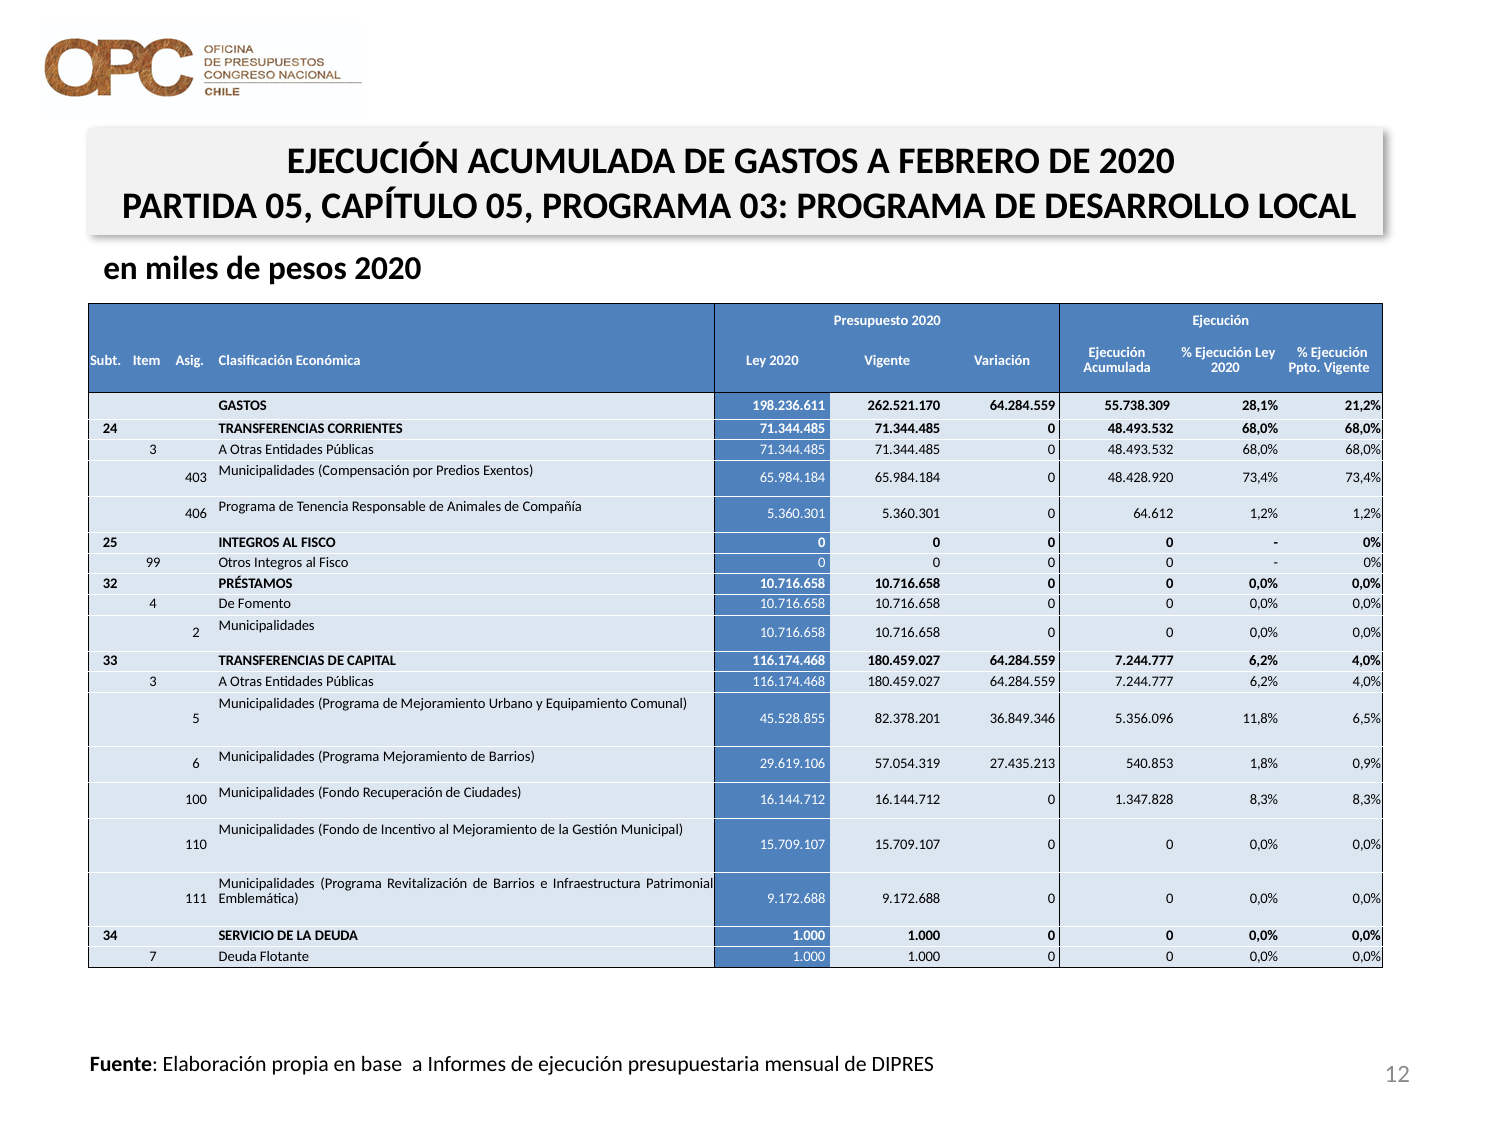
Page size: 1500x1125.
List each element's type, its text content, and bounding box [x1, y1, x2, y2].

table_cell 7.244.777 [1060, 672, 1175, 692]
table_cell 0 [1060, 554, 1175, 573]
table_cell 0 [945, 783, 1059, 818]
table_cell - [1175, 554, 1279, 573]
table_cell 0 [830, 554, 945, 573]
table_cell [132, 420, 174, 439]
table_cell 0 [945, 595, 1059, 615]
table_cell Asig. [174, 329, 217, 392]
table_cell 180.459.027 [830, 672, 945, 692]
table_cell 68,0% [1279, 440, 1382, 460]
table_cell 82.378.201 [830, 693, 945, 746]
table_cell 64.284.559 [945, 393, 1059, 419]
table_cell [174, 672, 217, 692]
table_cell [89, 747, 132, 782]
table_cell 9.172.688 [830, 873, 945, 926]
table_cell 180.459.027 [830, 652, 945, 671]
table_cell 65.984.184 [715, 461, 830, 496]
table_cell 15.709.107 [830, 819, 945, 872]
table_cell 0 [945, 574, 1059, 594]
table_cell 16.144.712 [715, 783, 830, 818]
table_cell [174, 574, 217, 594]
table_cell 1.000 [830, 927, 945, 946]
table_cell 0 [1060, 873, 1175, 926]
table_cell 100 [174, 783, 217, 818]
table_cell 55.738.309 [1060, 393, 1175, 419]
table_cell 65.984.184 [830, 461, 945, 496]
table_cell 1,2% [1175, 497, 1279, 532]
table_header [89, 304, 132, 329]
table_cell 0 [715, 554, 830, 573]
table_cell [89, 693, 132, 746]
slide_number 12 [1074, 1042, 1425, 1103]
table_cell 1,8% [1175, 747, 1279, 782]
table_cell [89, 393, 132, 419]
table_cell 5 [174, 693, 217, 746]
text_box EJECUCIÓN ACUMULADA DE GASTOS A FEBRERO DE 2020 PARTIDA 05, CAPÍTULO 05, PROGRAMA 03: PROGRAMA DE DESARROLLO LOCAL [88, 128, 1383, 235]
table_cell 6,2% [1175, 672, 1279, 692]
table_cell 0,0% [1279, 947, 1382, 967]
table_cell [89, 440, 132, 460]
table_cell [132, 747, 174, 782]
table_cell 71.344.485 [715, 420, 830, 439]
table_cell 25 [89, 533, 132, 553]
table_cell 27.435.213 [945, 747, 1059, 782]
table_cell 33 [89, 652, 132, 671]
picture [41, 22, 362, 118]
table_cell 10.716.658 [830, 574, 945, 594]
table_cell 68,0% [1279, 420, 1382, 439]
table_cell 48.493.532 [1060, 440, 1175, 460]
table_cell [89, 461, 132, 496]
table_cell 0,0% [1175, 574, 1279, 594]
table_cell 48.493.532 [1060, 420, 1175, 439]
table_cell 0,0% [1279, 873, 1382, 926]
table_cell 73,4% [1279, 461, 1382, 496]
table_cell [89, 947, 132, 967]
table_cell 6,5% [1279, 693, 1382, 746]
table_cell Municipalidades (Programa de Mejoramiento Urbano y Equipamiento Comunal) [217, 693, 714, 746]
table_cell 0 [945, 819, 1059, 872]
table_cell 6 [174, 747, 217, 782]
table_cell PRÉSTAMOS [217, 574, 714, 594]
table_cell 0,0% [1279, 927, 1382, 946]
table_cell 7.244.777 [1060, 652, 1175, 671]
table_cell 0,0% [1175, 616, 1279, 651]
table_cell [132, 497, 174, 532]
table_cell Otros Integros al Fisco [217, 554, 714, 573]
table_cell % Ejecución Ppto. Vigente [1279, 329, 1382, 392]
table_cell A Otras Entidades Públicas [217, 440, 714, 460]
table_cell Variación [945, 329, 1059, 392]
table_cell [174, 393, 217, 419]
table_cell 116.174.468 [715, 672, 830, 692]
table_cell 10.716.658 [715, 616, 830, 651]
table_cell 0 [945, 947, 1059, 967]
table_cell 8,3% [1279, 783, 1382, 818]
table_cell Clasificación Económica [217, 329, 714, 392]
table_cell 45.528.855 [715, 693, 830, 746]
text_box en miles de pesos 2020 [88, 238, 1422, 299]
table_cell 4 [132, 595, 174, 615]
table_cell [89, 595, 132, 615]
table_cell 5.360.301 [830, 497, 945, 532]
table_cell [174, 652, 217, 671]
table_cell 0 [1060, 616, 1175, 651]
table_cell 0% [1279, 533, 1382, 553]
table_cell 0% [1279, 554, 1382, 573]
table_cell 1.347.828 [1060, 783, 1175, 818]
table_cell 36.849.346 [945, 693, 1059, 746]
table_cell [174, 595, 217, 615]
table_cell 11,8% [1175, 693, 1279, 746]
table_cell 0 [945, 440, 1059, 460]
table_cell 0 [945, 616, 1059, 651]
table_cell 116.174.468 [715, 652, 830, 671]
table_cell Deuda Flotante [217, 947, 714, 967]
table_cell 0 [945, 497, 1059, 532]
table_cell [89, 672, 132, 692]
table_cell 68,0% [1175, 440, 1279, 460]
table_cell Municipalidades (Fondo de Incentivo al Mejoramiento de la Gestión Municipal) [217, 819, 714, 872]
table_cell 0 [715, 533, 830, 553]
table_cell 15.709.107 [715, 819, 830, 872]
table_cell 64.612 [1060, 497, 1175, 532]
table_cell 0,0% [1175, 927, 1279, 946]
table_cell [89, 783, 132, 818]
table_cell De Fomento [217, 595, 714, 615]
table_cell 21,2% [1279, 393, 1382, 419]
table_cell [132, 652, 174, 671]
table_cell [89, 616, 132, 651]
table_cell 4,0% [1279, 672, 1382, 692]
table_cell 4,0% [1279, 652, 1382, 671]
table_header [174, 304, 217, 329]
table_cell [174, 533, 217, 553]
table_cell 64.284.559 [945, 652, 1059, 671]
table_cell 403 [174, 461, 217, 496]
table_cell 111 [174, 873, 217, 926]
table_cell [174, 927, 217, 946]
table_cell 71.344.485 [830, 440, 945, 460]
table_cell 0 [830, 533, 945, 553]
table_cell Programa de Tenencia Responsable de Animales de Compañía [217, 497, 714, 532]
table_header Presupuesto 2020 [715, 304, 1059, 329]
table_cell 0,0% [1175, 947, 1279, 967]
table_cell 1,2% [1279, 497, 1382, 532]
table_cell [89, 819, 132, 872]
table_cell [174, 947, 217, 967]
table_cell 0 [945, 420, 1059, 439]
table_cell [89, 554, 132, 573]
table_header [217, 304, 714, 329]
table_cell 1.000 [715, 947, 830, 967]
table_cell 110 [174, 819, 217, 872]
table_cell 0 [945, 554, 1059, 573]
table_cell 262.521.170 [830, 393, 945, 419]
table_cell [132, 616, 174, 651]
table_cell 0 [945, 927, 1059, 946]
table_cell 7 [132, 947, 174, 967]
table_cell 540.853 [1060, 747, 1175, 782]
table_cell [132, 873, 174, 926]
table_cell 0 [945, 873, 1059, 926]
table_cell [132, 461, 174, 496]
table_cell 9.172.688 [715, 873, 830, 926]
table_cell 28,1% [1175, 393, 1279, 419]
table_cell 0,0% [1175, 873, 1279, 926]
table_cell [89, 873, 132, 926]
table_cell 1.000 [830, 947, 945, 967]
table_cell 32 [89, 574, 132, 594]
table_cell Ley 2020 [715, 329, 830, 392]
table_cell 71.344.485 [715, 440, 830, 460]
table_cell 0 [945, 533, 1059, 553]
table_cell GASTOS [217, 393, 714, 419]
table_cell 73,4% [1175, 461, 1279, 496]
table_cell 0 [1060, 533, 1175, 553]
table_cell Municipalidades (Fondo Recuperación de Ciudades) [217, 783, 714, 818]
table_cell Municipalidades (Programa Revitalización de Barrios e Infraestructura Patrimonial Emblemática) [217, 873, 714, 926]
table_cell 10.716.658 [830, 616, 945, 651]
table_cell 48.428.920 [1060, 461, 1175, 496]
table_cell 198.236.611 [715, 393, 830, 419]
table_cell 0,0% [1279, 819, 1382, 872]
table_cell 0 [1060, 927, 1175, 946]
table_cell [174, 420, 217, 439]
table_cell 71.344.485 [830, 420, 945, 439]
table_cell [132, 393, 174, 419]
table_cell 10.716.658 [830, 595, 945, 615]
table_cell 5.360.301 [715, 497, 830, 532]
table_cell 3 [132, 440, 174, 460]
table_cell 10.716.658 [715, 574, 830, 594]
table_cell - [1175, 533, 1279, 553]
table_cell 0,0% [1175, 819, 1279, 872]
table_cell 406 [174, 497, 217, 532]
table_cell Municipalidades (Programa Mejoramiento de Barrios) [217, 747, 714, 782]
table_cell 0 [1060, 595, 1175, 615]
table_header [132, 304, 174, 329]
table_cell [132, 819, 174, 872]
table_cell 0,9% [1279, 747, 1382, 782]
table_cell 0,0% [1279, 574, 1382, 594]
table_cell Vigente [830, 329, 945, 392]
table_cell [132, 574, 174, 594]
table_cell TRANSFERENCIAS DE CAPITAL [217, 652, 714, 671]
table_cell 0 [1060, 819, 1175, 872]
table_cell 10.716.658 [715, 595, 830, 615]
table_cell 0 [1060, 947, 1175, 967]
table_cell A Otras Entidades Públicas [217, 672, 714, 692]
table_cell [174, 554, 217, 573]
table_cell Municipalidades [217, 616, 714, 651]
table_cell 3 [132, 672, 174, 692]
table_cell 2 [174, 616, 217, 651]
table_cell Subt. [89, 329, 132, 392]
table_cell 16.144.712 [830, 783, 945, 818]
table_cell 0,0% [1175, 595, 1279, 615]
table_cell 64.284.559 [945, 672, 1059, 692]
table_cell 57.054.319 [830, 747, 945, 782]
table_cell SERVICIO DE LA DEUDA [217, 927, 714, 946]
table_cell [132, 533, 174, 553]
table_cell 5.356.096 [1060, 693, 1175, 746]
table_cell 1.000 [715, 927, 830, 946]
table_cell 34 [89, 927, 132, 946]
table_cell 6,2% [1175, 652, 1279, 671]
table_cell 0 [945, 461, 1059, 496]
table_cell [89, 497, 132, 532]
table_cell INTEGROS AL FISCO [217, 533, 714, 553]
table_cell [132, 693, 174, 746]
table_cell Municipalidades (Compensación por Predios Exentos) [217, 461, 714, 496]
table_cell 8,3% [1175, 783, 1279, 818]
table_cell 99 [132, 554, 174, 573]
table_cell [132, 783, 174, 818]
table_cell [132, 927, 174, 946]
table_cell Item [132, 329, 174, 392]
table_cell % Ejecución Ley 2020 [1175, 329, 1279, 392]
table_cell 29.619.106 [715, 747, 830, 782]
table_header Ejecución [1060, 304, 1382, 329]
table_cell [174, 440, 217, 460]
table_cell 0 [1060, 574, 1175, 594]
table_cell Ejecución Acumulada [1060, 329, 1175, 392]
table_cell TRANSFERENCIAS CORRIENTES [217, 420, 714, 439]
table_cell 68,0% [1175, 420, 1279, 439]
table_cell 24 [89, 420, 132, 439]
table_cell 0,0% [1279, 616, 1382, 651]
table_cell 0,0% [1279, 595, 1382, 615]
